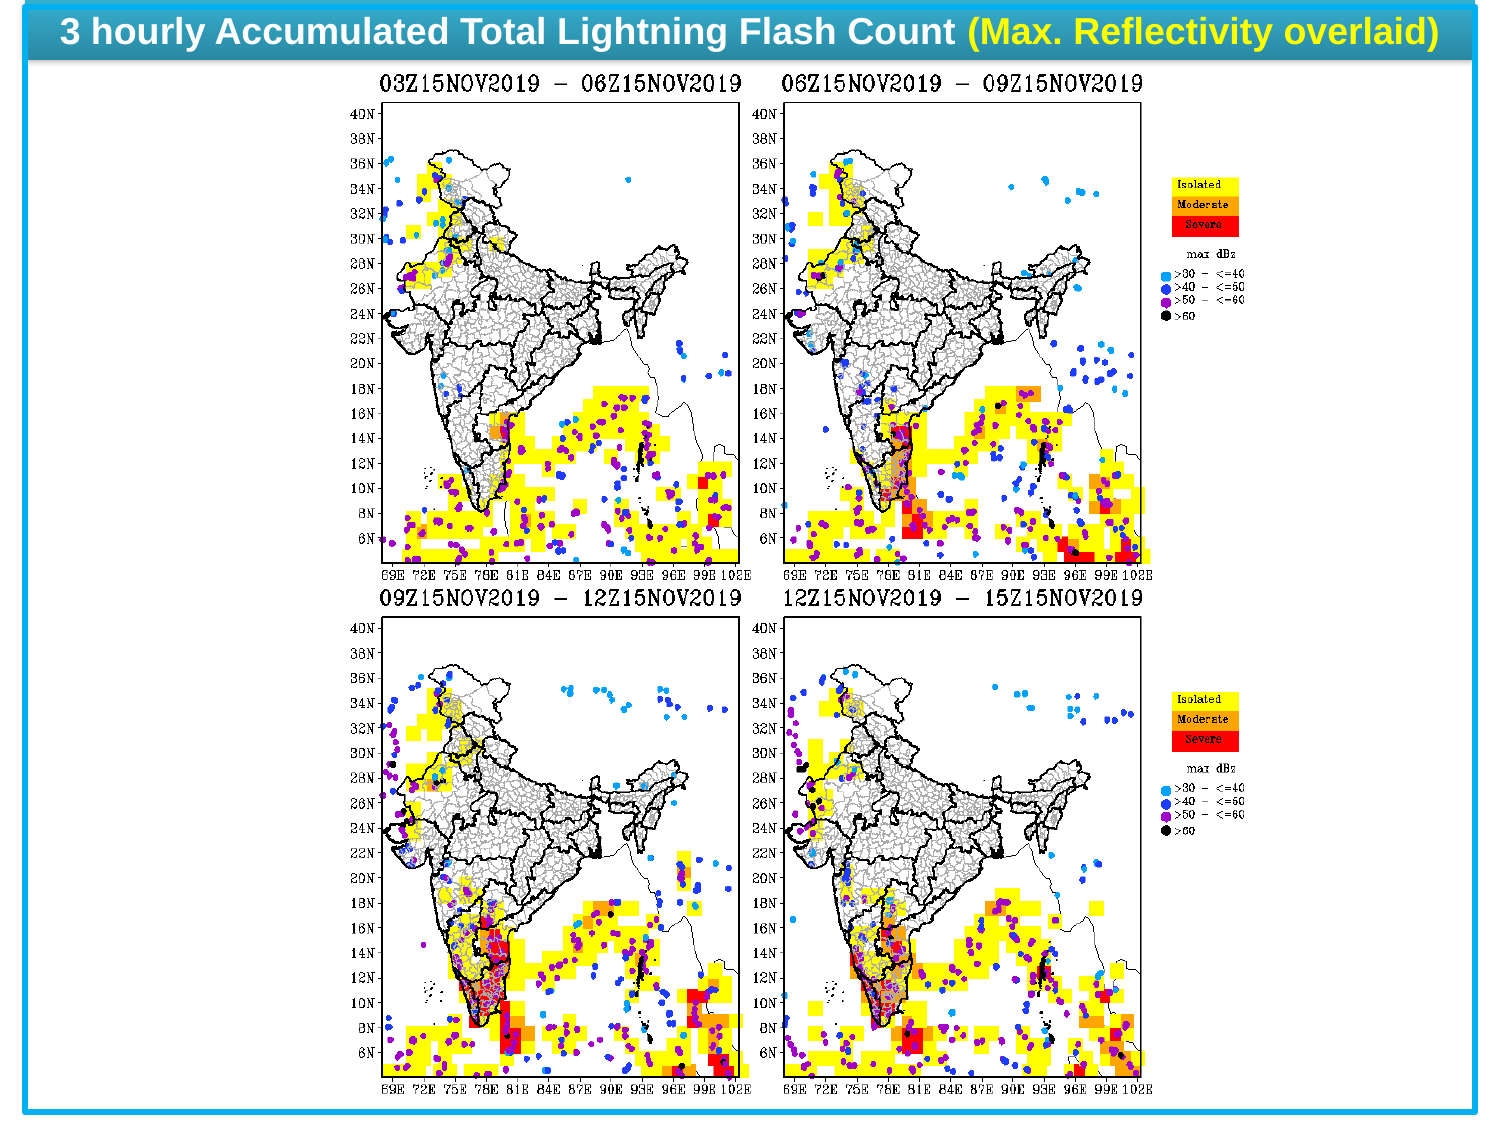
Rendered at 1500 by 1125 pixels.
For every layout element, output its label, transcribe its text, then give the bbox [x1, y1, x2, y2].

picture [349, 74, 1244, 1094]
text_box [23, 5, 1477, 1114]
text_box 3 hourly Accumulated Total Lightning Flash Count (Max. Reflectivity overlaid) [24, 0, 1475, 5]
